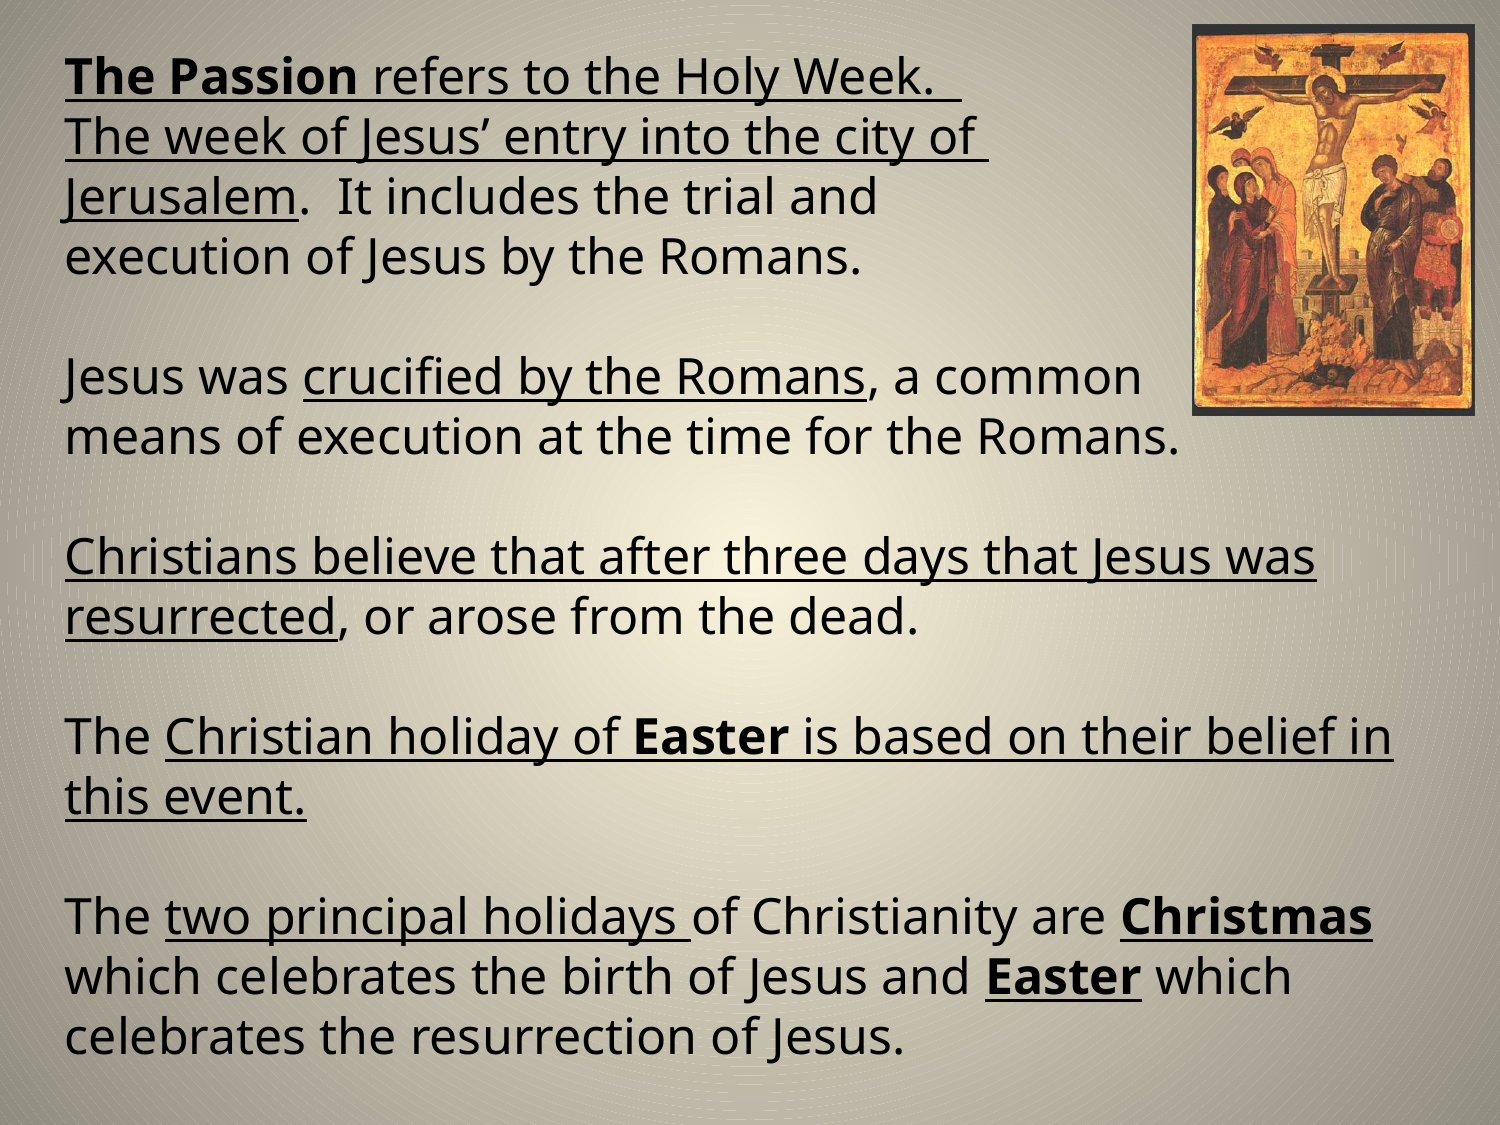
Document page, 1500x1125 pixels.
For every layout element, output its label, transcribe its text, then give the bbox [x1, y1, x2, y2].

picture [1191, 24, 1476, 416]
text_box The Passion refers to the Holy Week. The week of Jesus’ entry into the city of Jerusalem. It includes the trial and execution of Jesus by the Romans. Jesus was crucified by the Romans, a common means of execution at the time for the Romans. Christians believe that after three days that Jesus was resurrected, or arose from the dead. The Christian holiday of Easter is based on their belief in this event. The two principal holidays of Christianity are Christmas which celebrates the birth of Jesus and Easter which celebrates the resurrection of Jesus. [50, 37, 1450, 1073]
